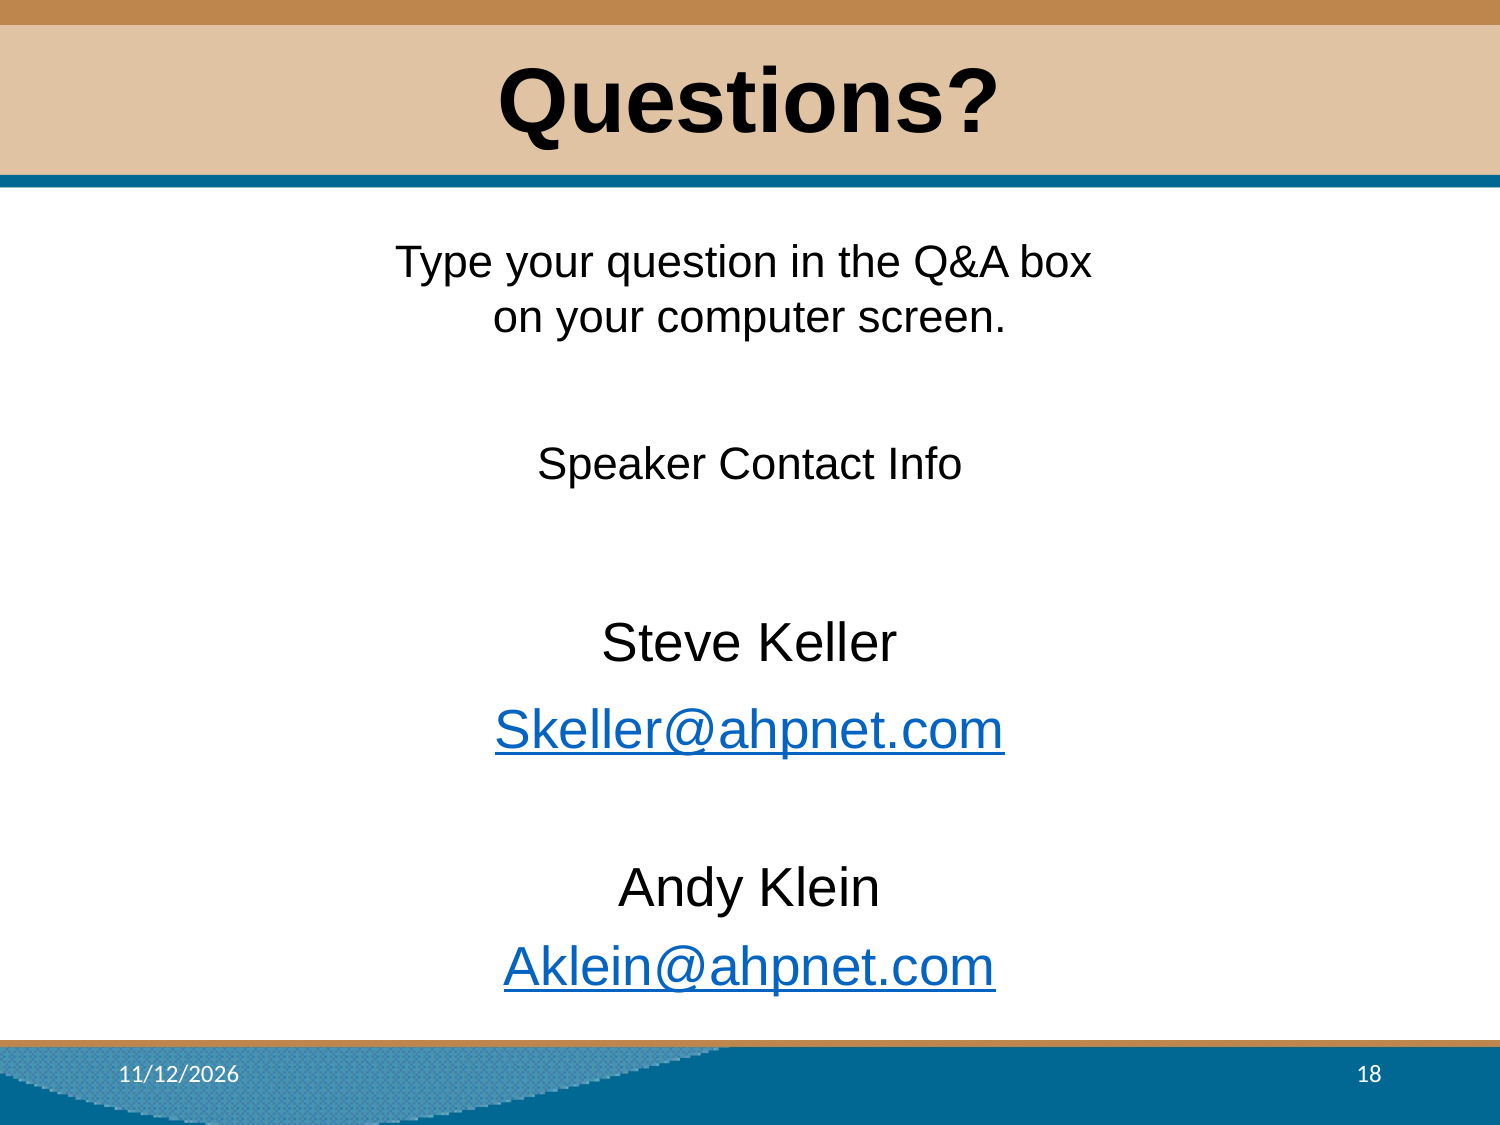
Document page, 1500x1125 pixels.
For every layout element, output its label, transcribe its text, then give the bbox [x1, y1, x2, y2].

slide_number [103, 1042, 441, 1103]
picture [0, 1040, 1500, 1125]
list Type your question in the Q&A box on your computer screen. Speaker Contact Info Steve Keller Skeller@ahpnet.com Andy Klein Aklein@ahpnet.com [103, 224, 1397, 1014]
slide_number 18 [1059, 1042, 1397, 1103]
title Questions? [87, 15, 1413, 191]
